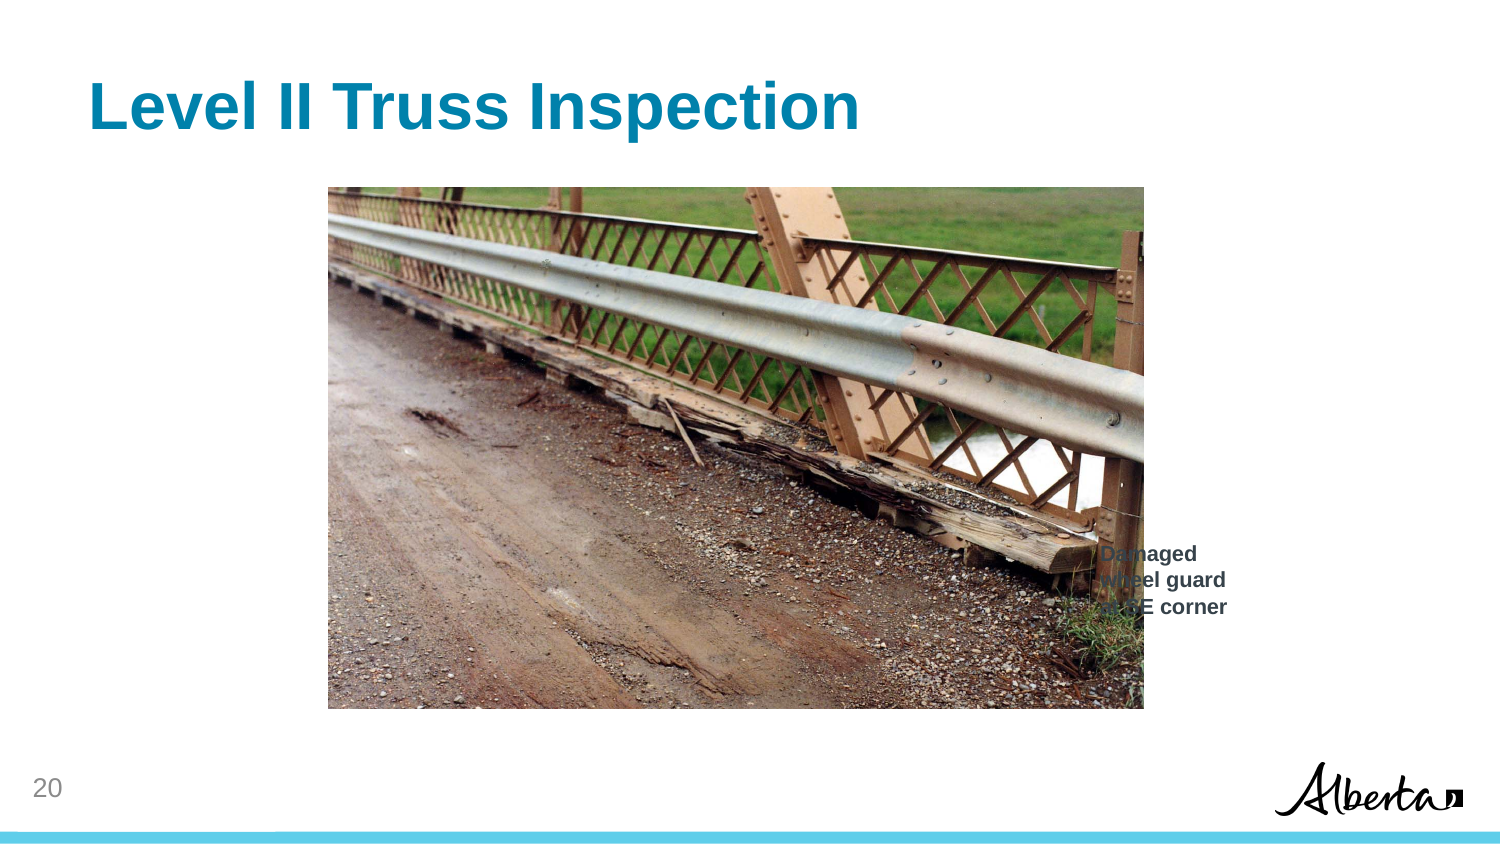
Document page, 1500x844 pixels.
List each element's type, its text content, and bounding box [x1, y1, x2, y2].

text_box Damaged wheel guard at SE corner [1148, 534, 1352, 624]
picture [327, 187, 1144, 709]
slide_number 19 [17, 764, 356, 810]
picture [1275, 762, 1463, 816]
title Level II Truss Inspection [88, 55, 1437, 141]
